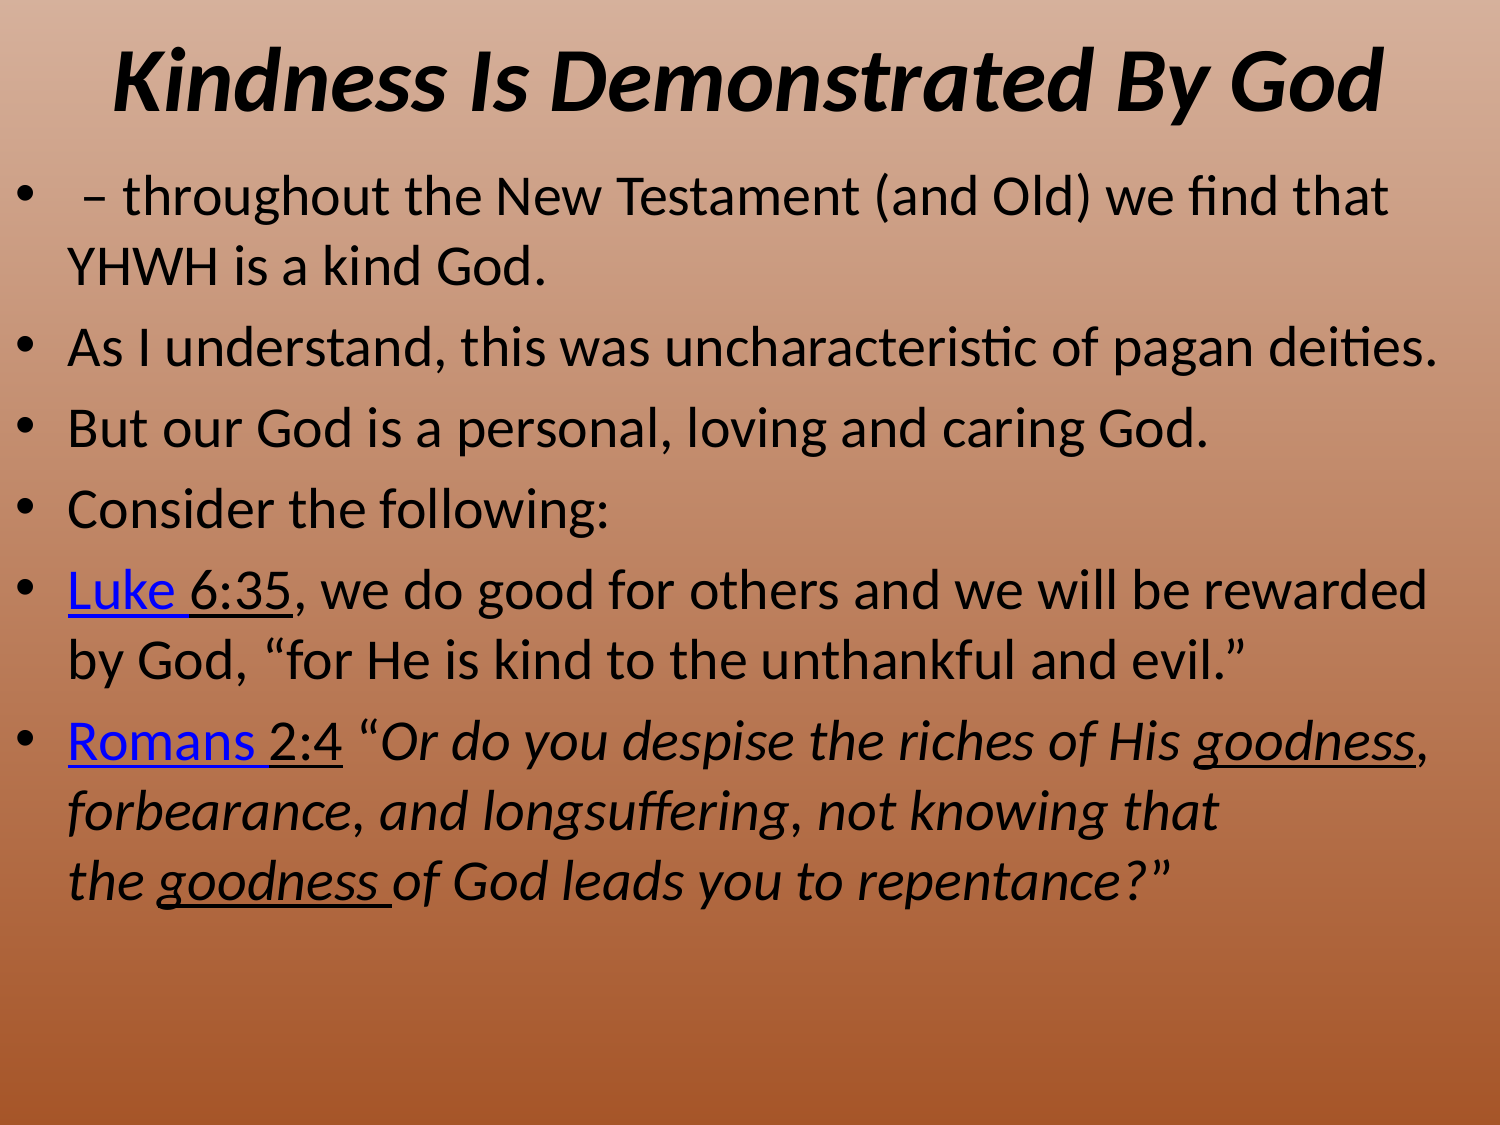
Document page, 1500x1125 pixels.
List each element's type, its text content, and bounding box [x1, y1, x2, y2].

title Kindness Is Demonstrated By God [75, 0, 1425, 149]
list – throughout the New Testament (and Old) we find that YHWH is a kind God. As I understand, this was uncharacteristic of pagan deities. But our God is a personal, loving and caring God. Consider the following: Luke 6:35, we do good for others and we will be rewarded by God, “for He is kind to the unthankful and evil.” Romans 2:4 “Or do you despise the riches of His goodness, forbearance, and longsuffering, not knowing that the goodness of God leads you to repentance?” [0, 149, 1488, 1100]
